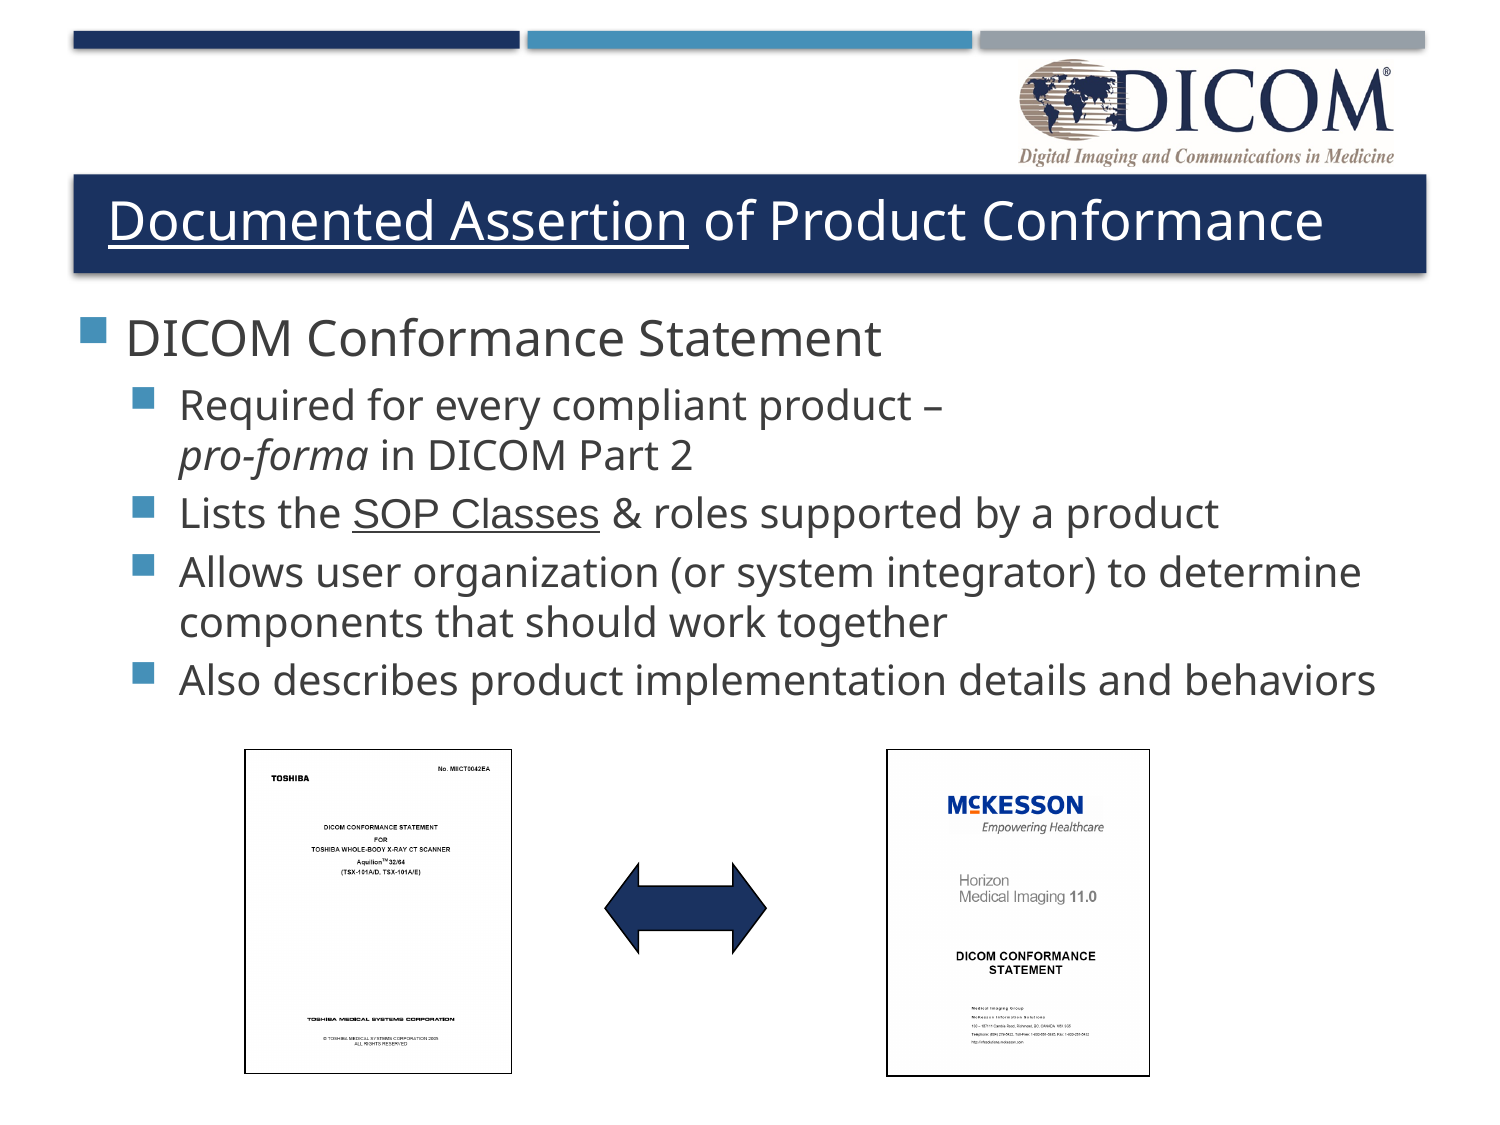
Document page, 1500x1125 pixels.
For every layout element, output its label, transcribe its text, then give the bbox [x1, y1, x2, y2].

picture [1018, 59, 1394, 167]
text_box [605, 864, 767, 953]
list DICOM Conformance Statement Required for every compliant product – pro-forma in DICOM Part 2 Lists the SOP Classes & roles supported by a product Allows user organization (or system integrator) to determine components that should work together Also describes product implementation details and behaviors [60, 298, 1414, 727]
picture [887, 749, 1149, 1076]
title Documented Assertion of Product Conformance [92, 179, 1384, 272]
picture [245, 749, 512, 1073]
